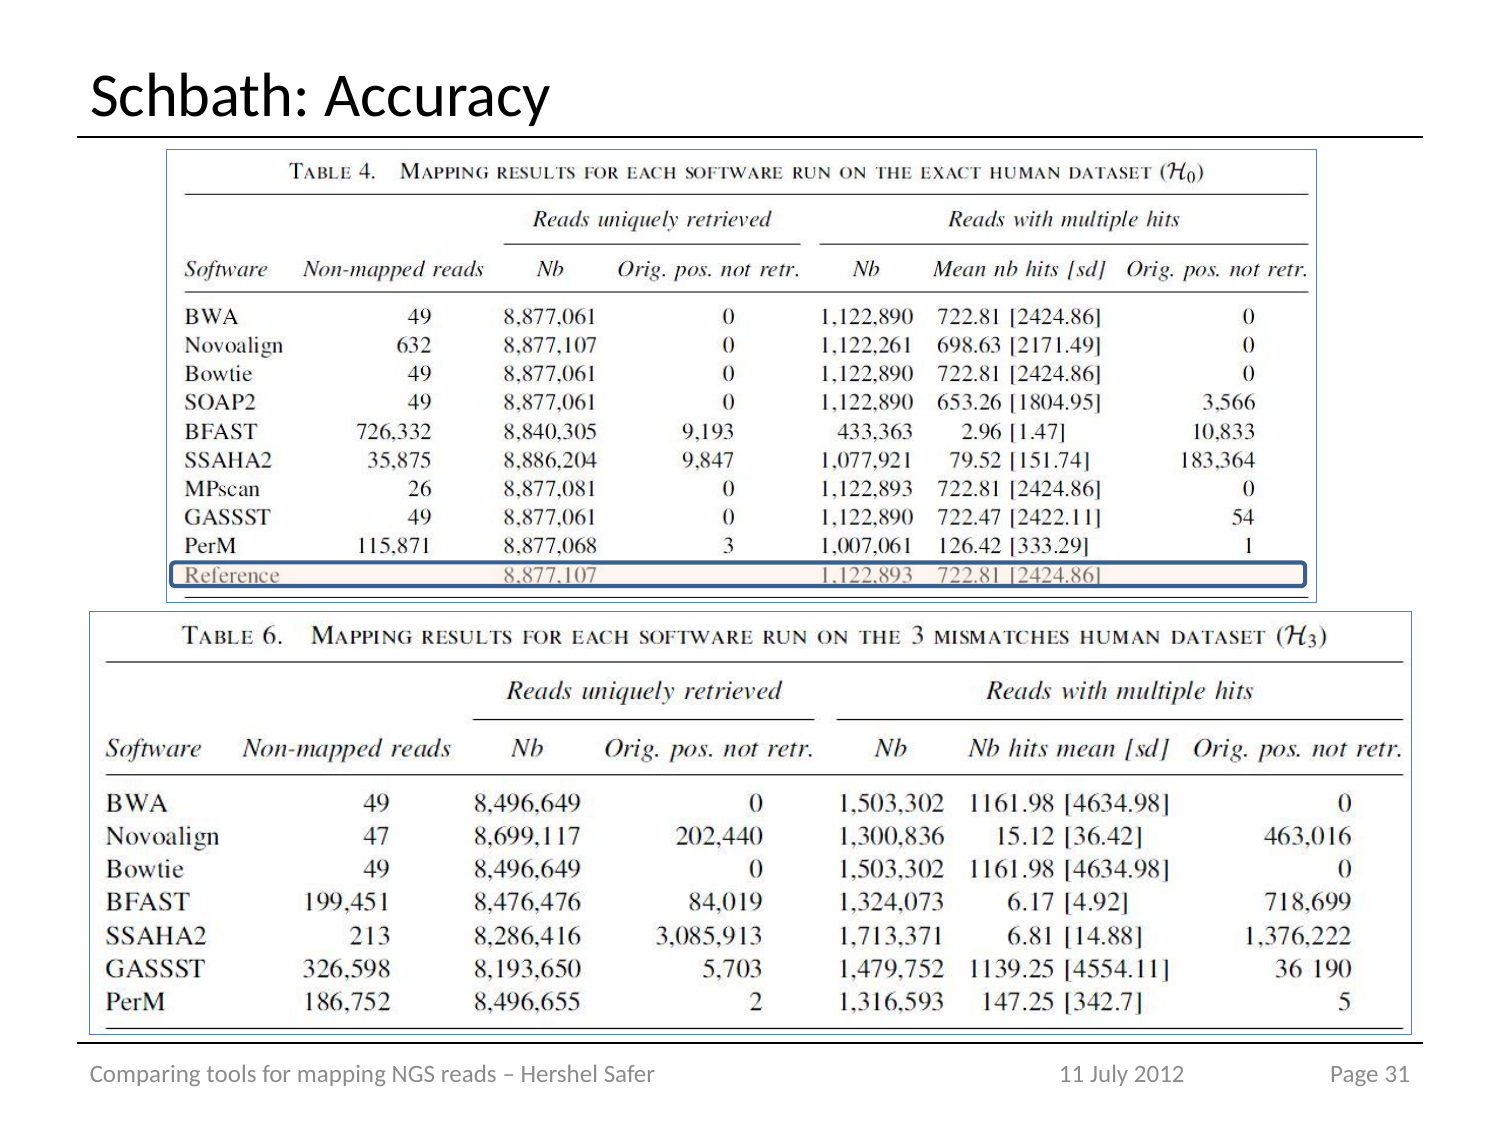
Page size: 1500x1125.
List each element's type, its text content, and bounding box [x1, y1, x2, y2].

title Schbath: Accuracy [75, 45, 1425, 138]
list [166, 148, 1318, 603]
picture [89, 611, 1412, 1036]
slide_number Comparing tools for mapping NGS reads – Hershel Safer [75, 1042, 975, 1103]
slide_number Page 31 [1269, 1042, 1425, 1103]
footer 11 July 2012 [986, 1043, 1258, 1103]
